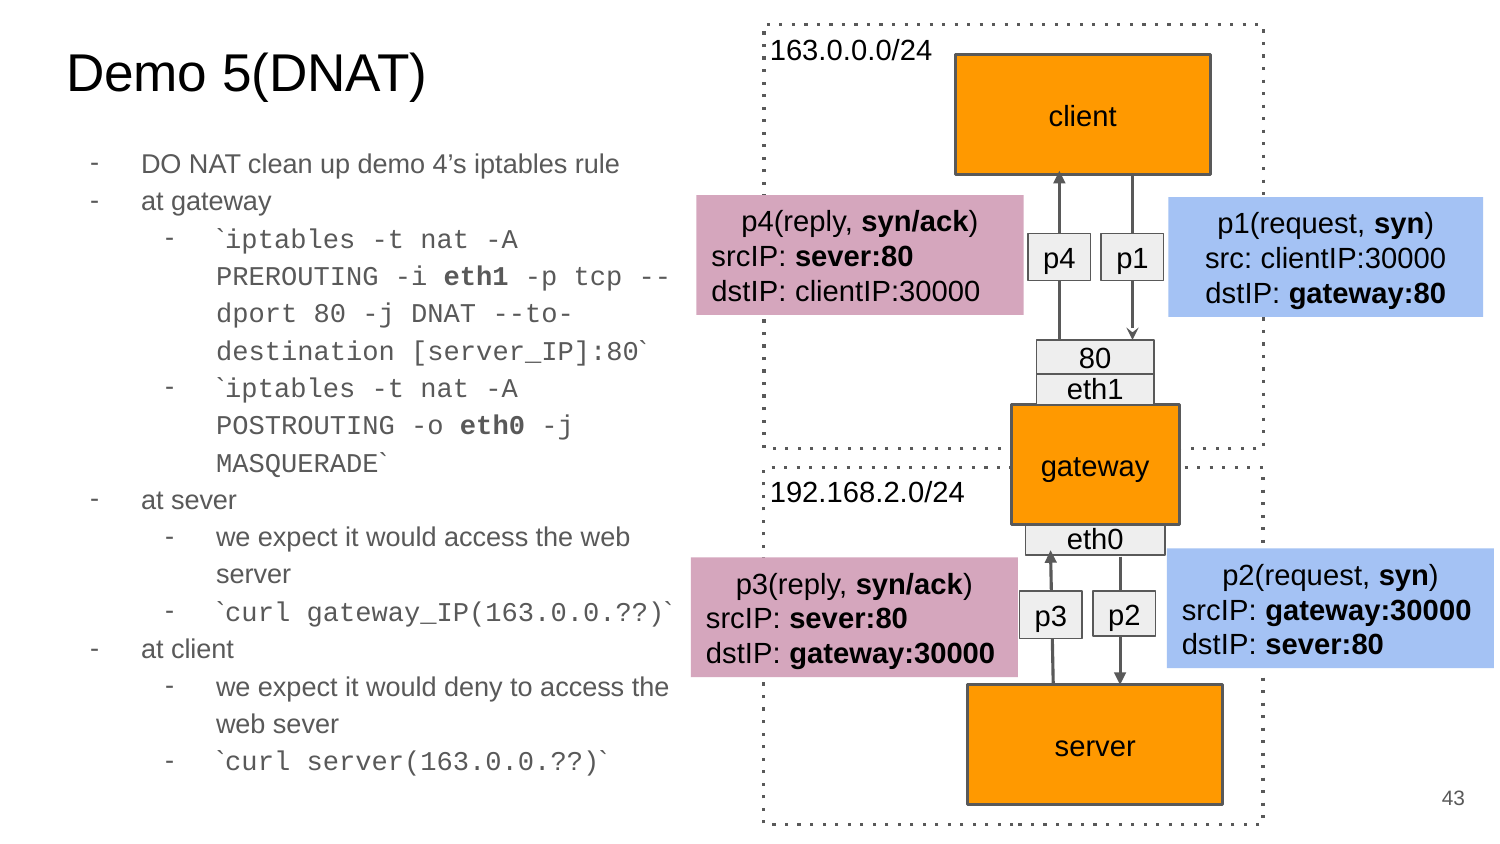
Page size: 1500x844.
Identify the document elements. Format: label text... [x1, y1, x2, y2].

title Demo 5(DNAT) [51, 23, 691, 117]
list DO NAT clean up demo 4’s iptables rule at gateway `iptables -t nat -A PREROUTING -i eth1 -p tcp --dport 80 -j DNAT --to-destination [server_IP]:80` `iptables -t nat -A POSTROUTING -o eth0 -j MASQUERADE` at sever we expect it would access the web server `curl gateway_IP(163.0.0.??)` at client we expect it would deny to access the web sever `curl server(163.0.0.??)` [51, 126, 685, 825]
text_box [690, 24, 1495, 825]
